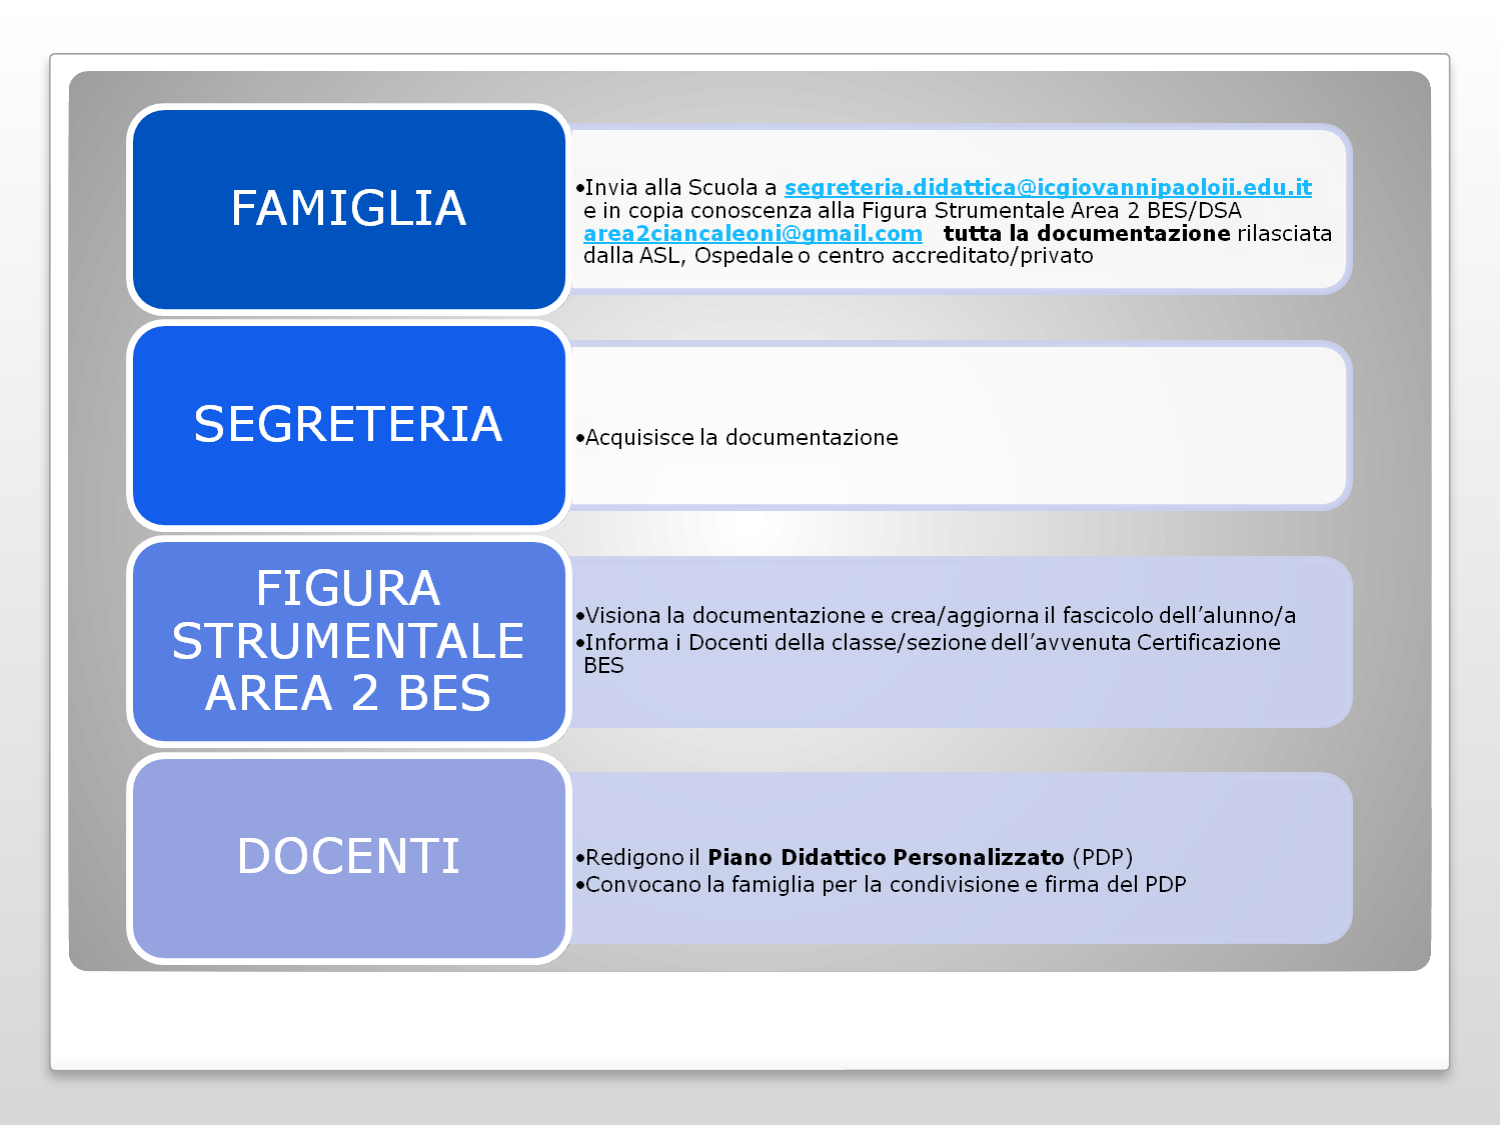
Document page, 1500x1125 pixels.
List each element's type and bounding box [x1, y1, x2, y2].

picture [124, 101, 1354, 967]
